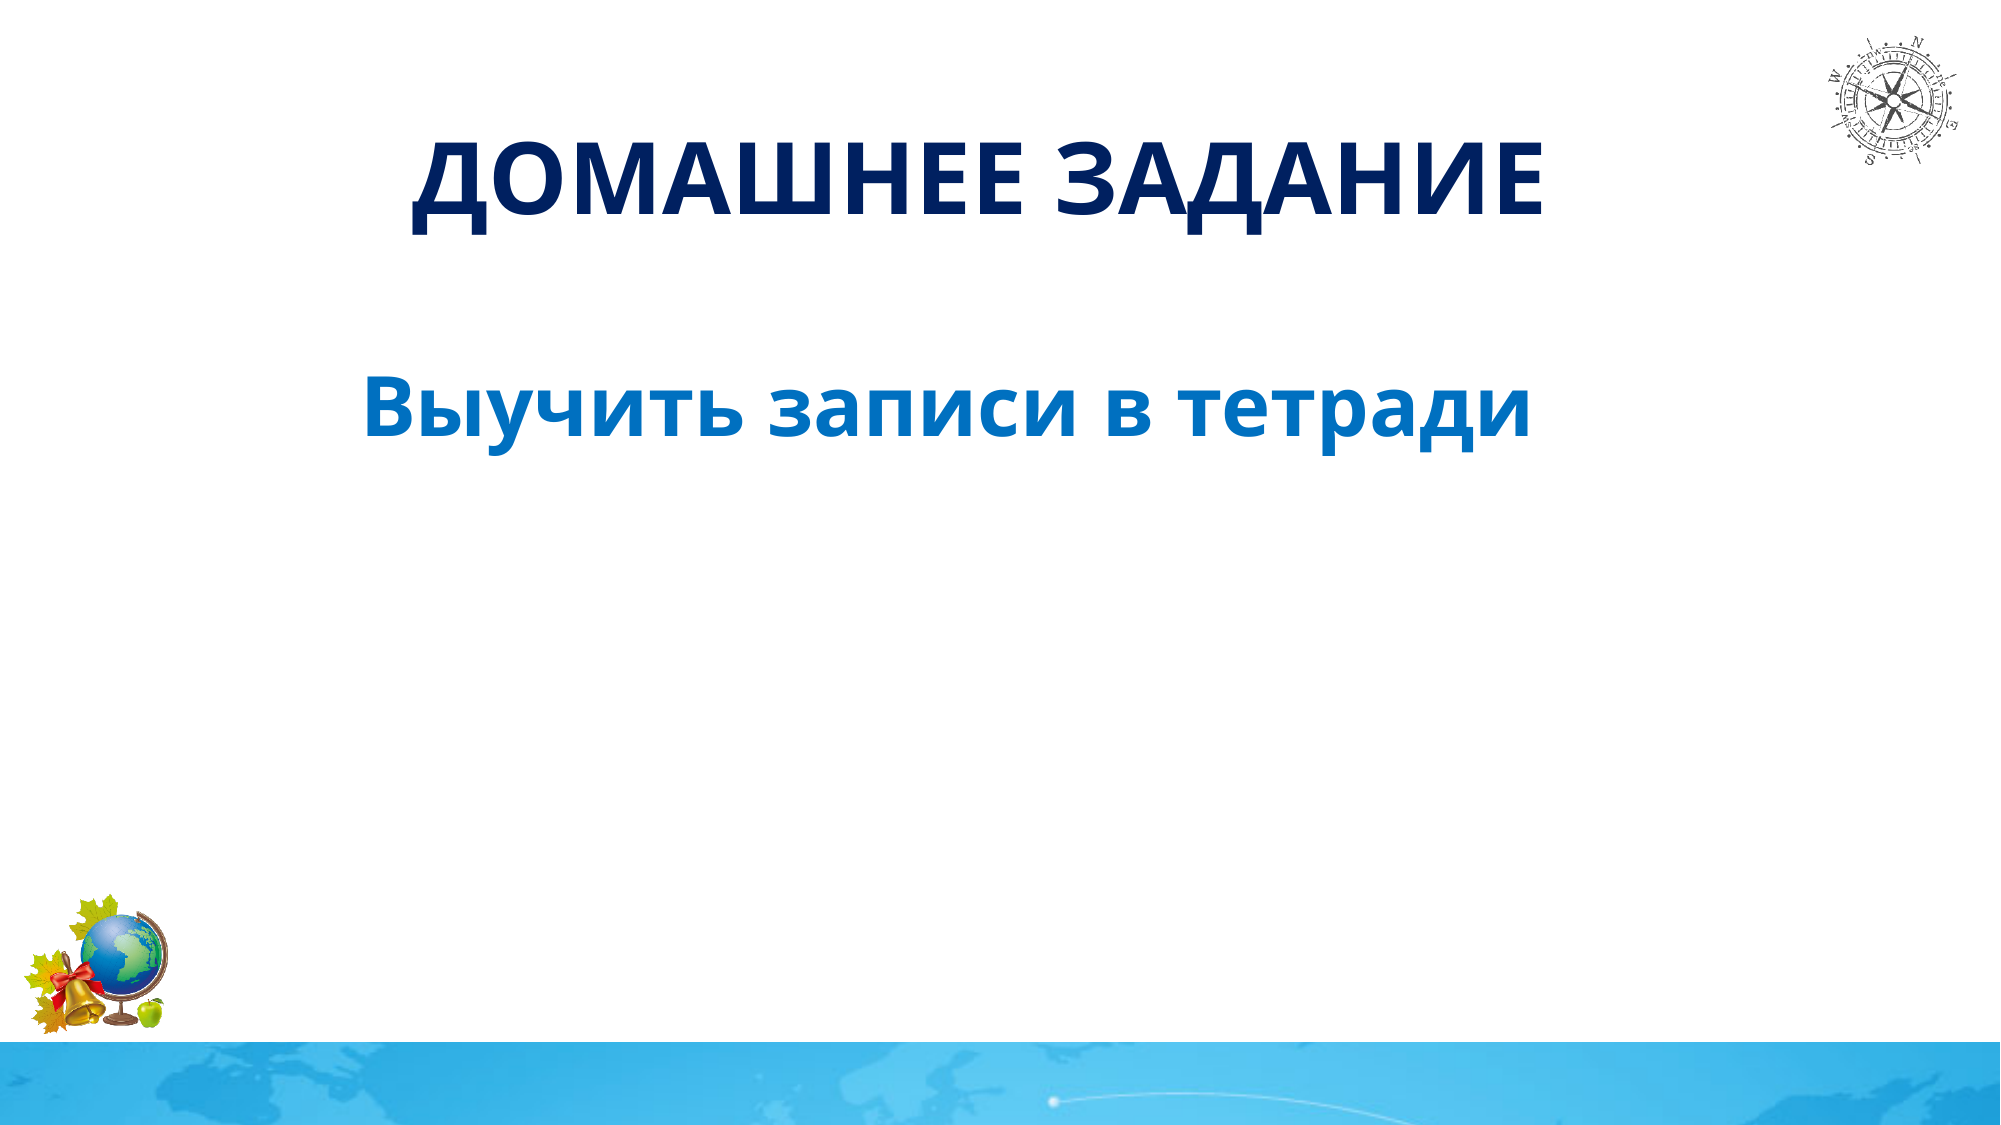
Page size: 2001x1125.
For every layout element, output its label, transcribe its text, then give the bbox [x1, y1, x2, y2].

picture [24, 892, 168, 1034]
picture [0, 1042, 2000, 1125]
text_box Выучить записи в тетради [307, 346, 1588, 461]
picture [1777, 19, 2000, 187]
text_box ДОМАШНЕЕ ЗАДАНИЕ [307, 106, 1653, 242]
